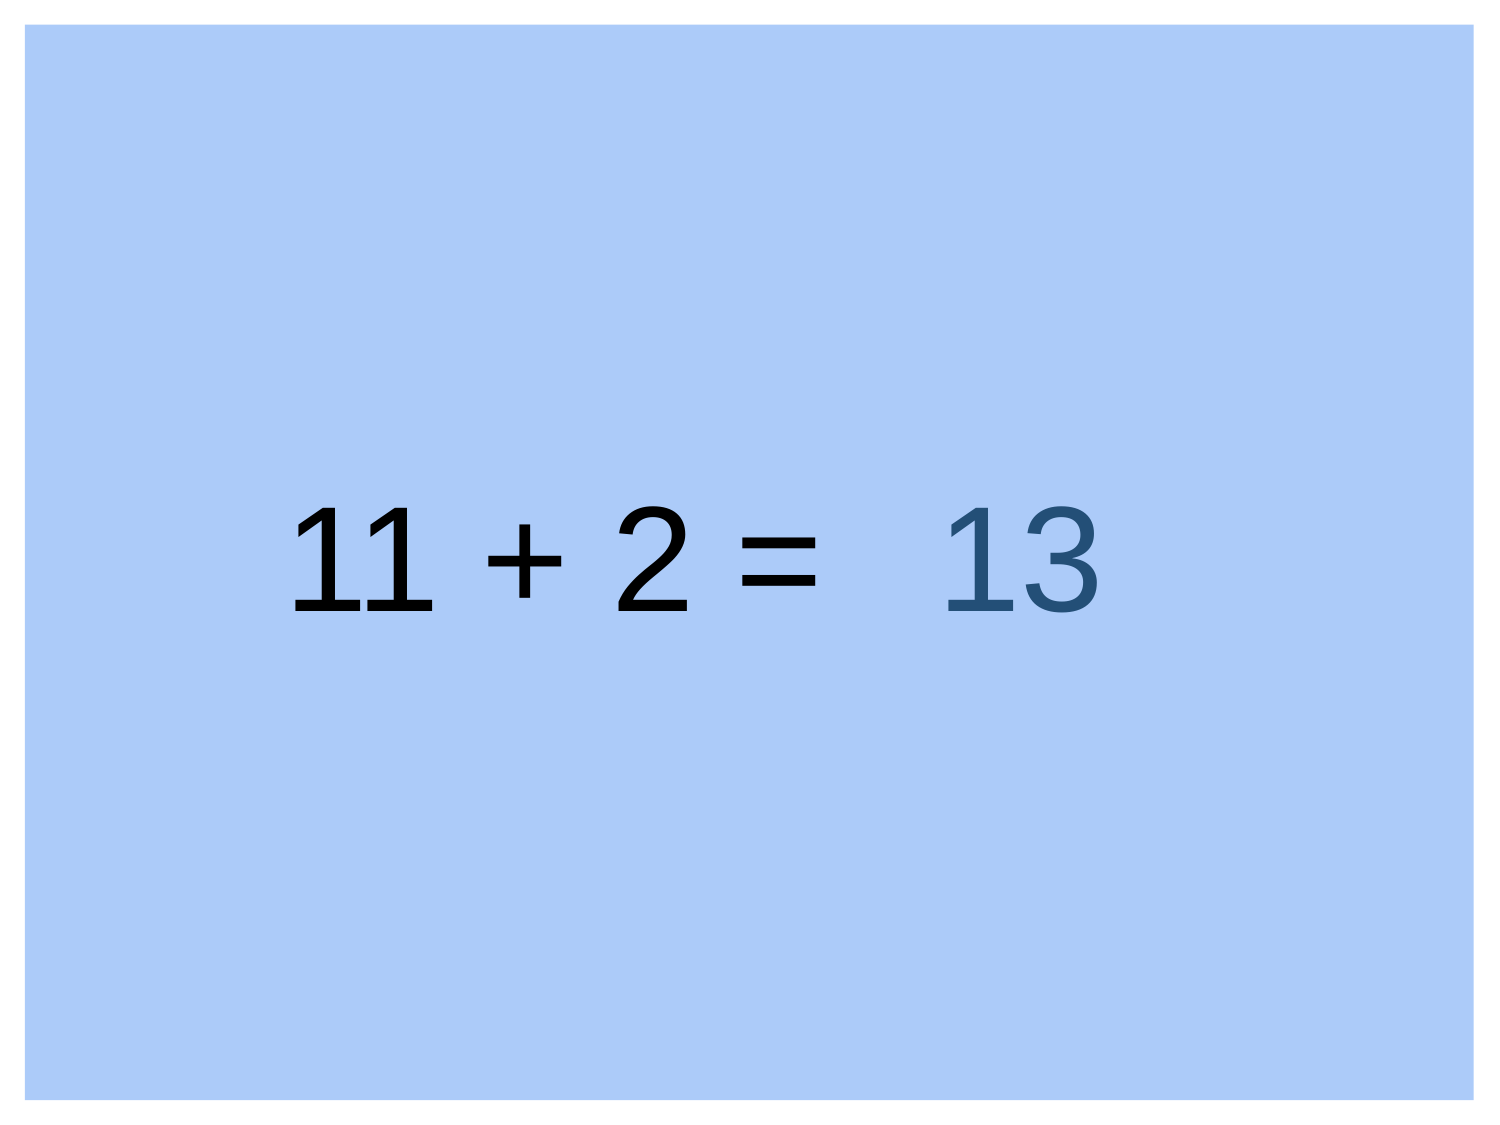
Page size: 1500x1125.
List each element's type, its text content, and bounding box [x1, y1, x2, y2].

text_box 13 [922, 454, 1120, 649]
text_box 11 + 2 = [270, 454, 881, 649]
